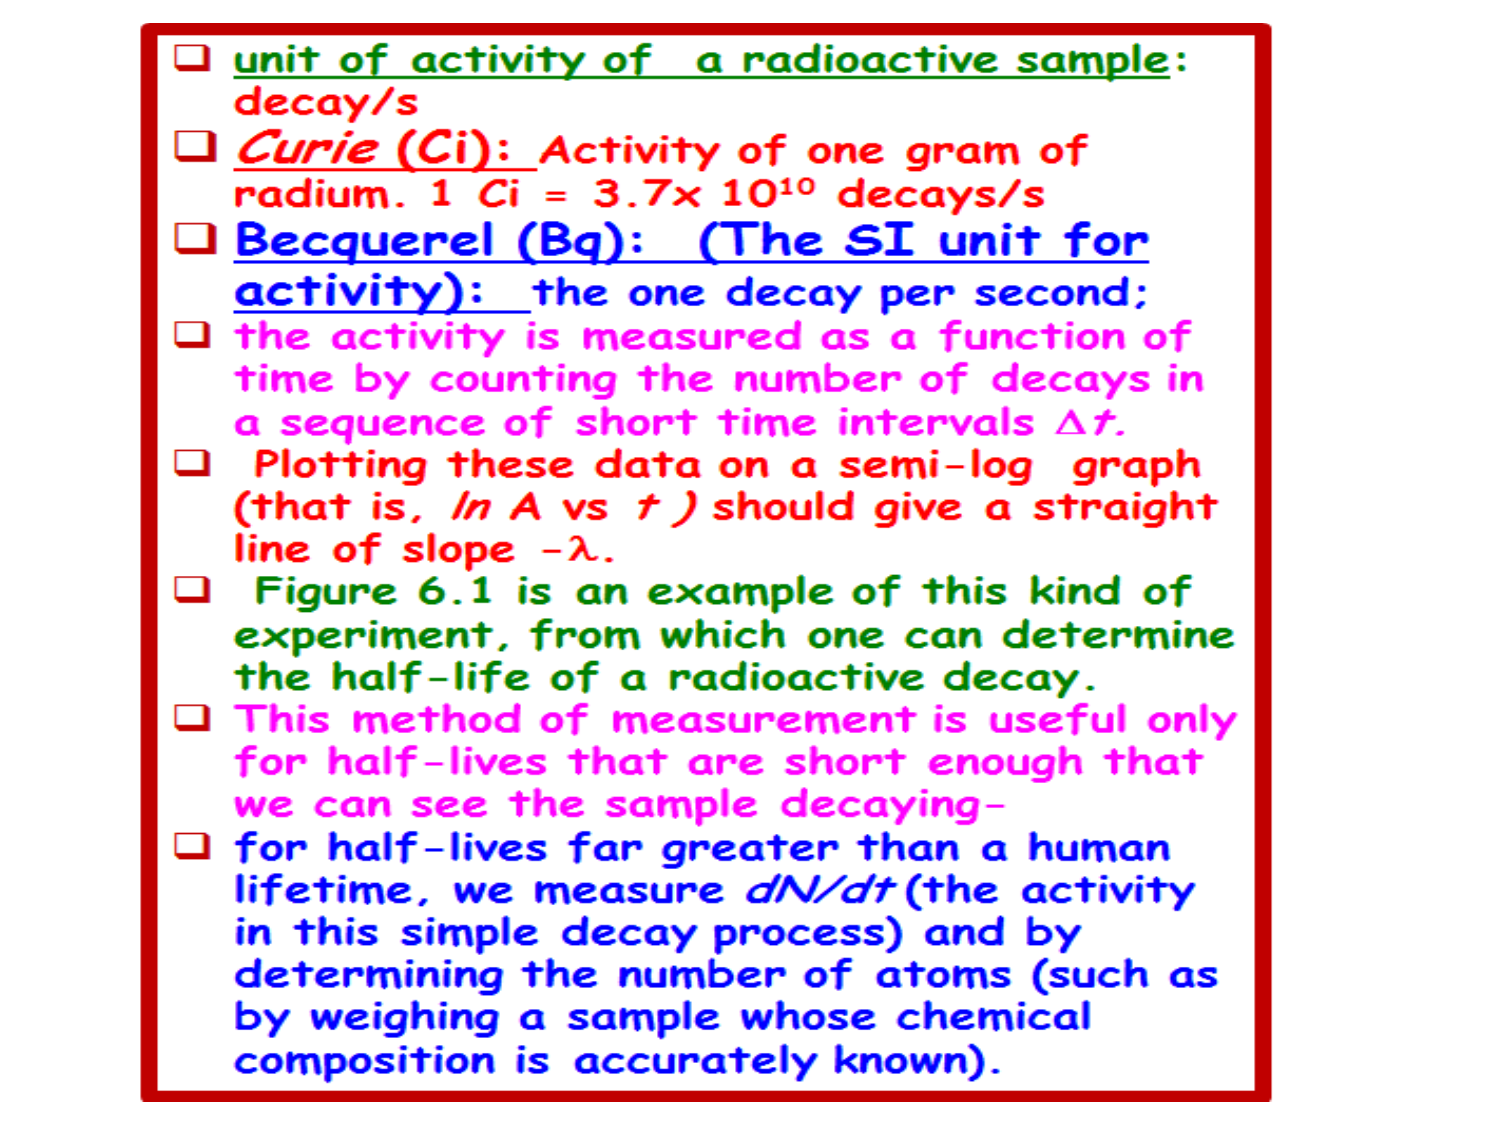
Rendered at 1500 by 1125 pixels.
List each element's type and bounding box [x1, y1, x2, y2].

picture [137, 23, 1290, 1102]
